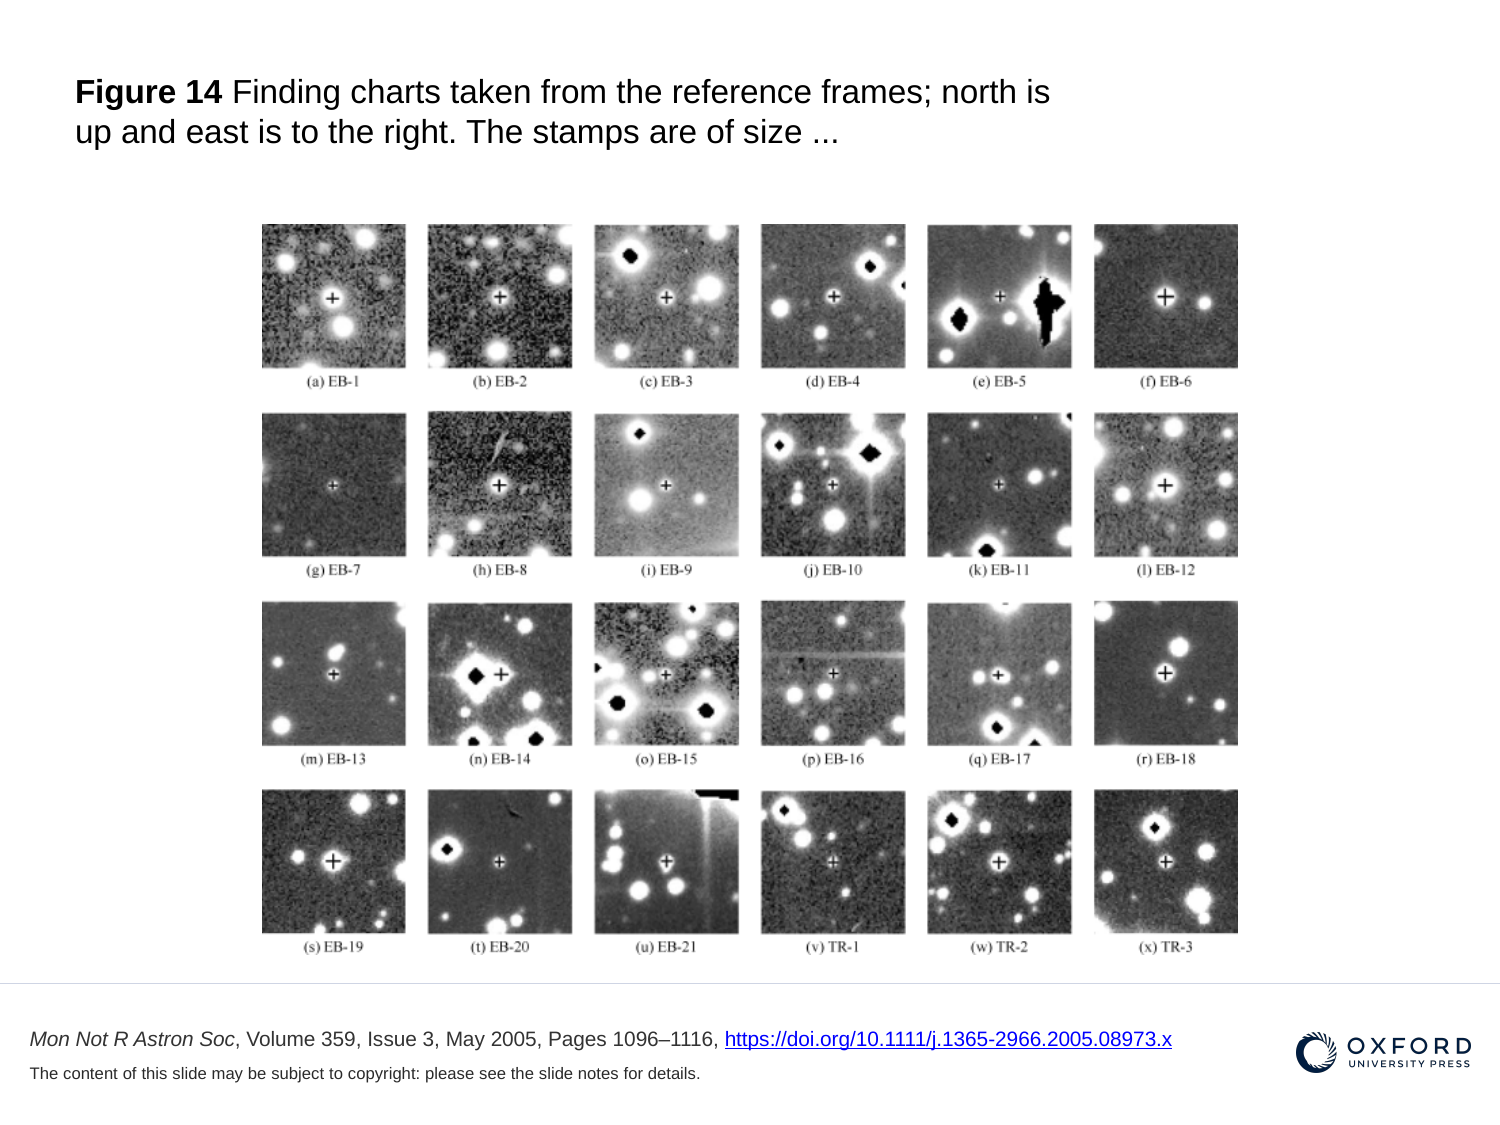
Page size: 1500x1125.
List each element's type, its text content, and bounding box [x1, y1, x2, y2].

footer Mon Not R Astron Soc, Volume 359, Issue 3, May 2005, Pages 1096–1116, https://doi.org/10.1111/j.1365-2966.2005.08973.x The content of this slide may be subject to copyright: please see the slide notes for details. [0, 983, 1260, 1125]
title Figure 14 Finding charts taken from the reference frames; north is up and east is to the right. The stamps are of size ... [75, 69, 1078, 171]
picture [262, 224, 1238, 955]
picture [1296, 1032, 1471, 1073]
